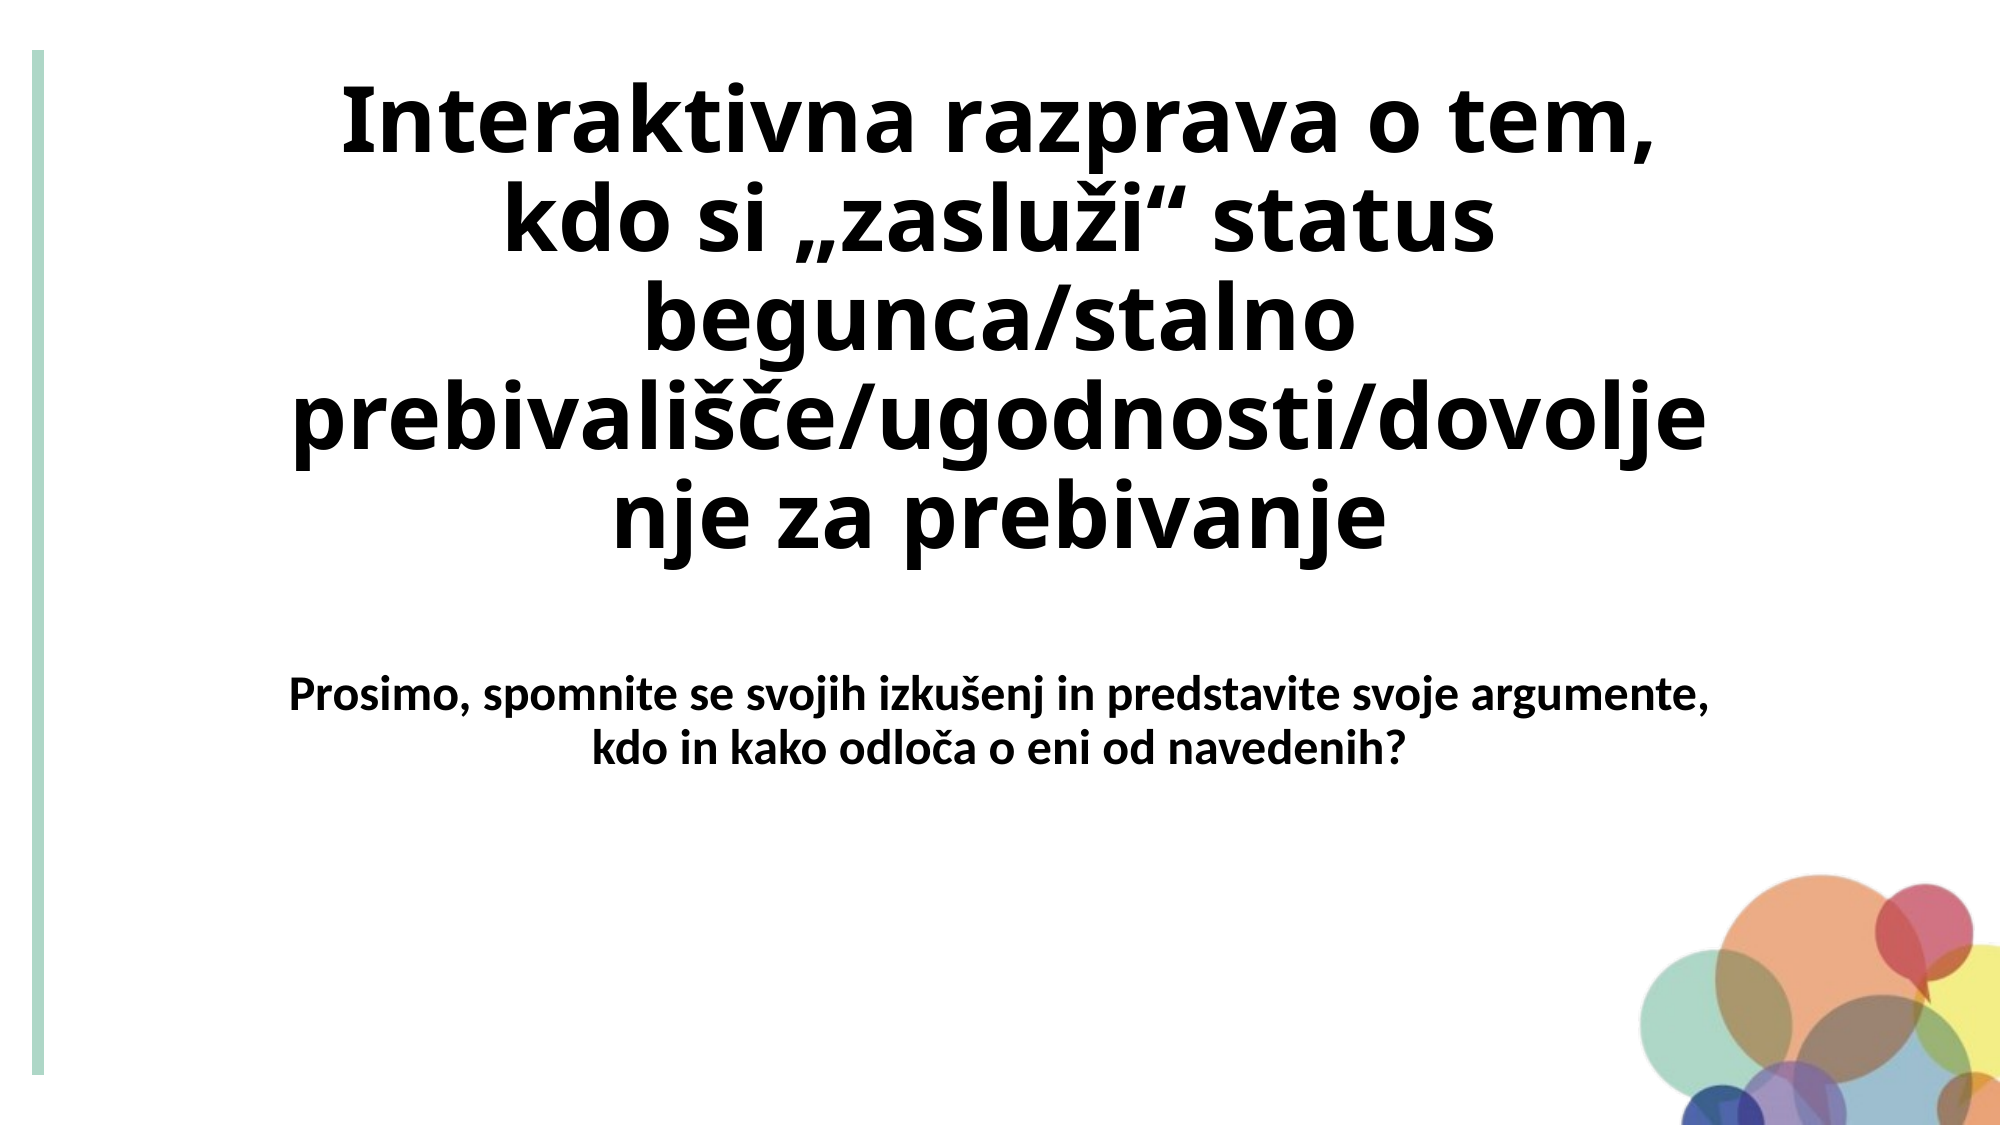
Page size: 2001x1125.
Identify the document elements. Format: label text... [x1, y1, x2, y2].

title Interaktivna razprava o tem, kdo si „zasluži“ status begunca/stalno prebivališče/ugodnosti/dovoljenje za prebivanje [249, 0, 1750, 576]
picture [1499, 857, 2000, 1125]
subtitle Prosimo, spomnite se svojih izkušenj in predstavite svoje argumente, kdo in kako odloča o eni od navedenih? [249, 660, 1750, 863]
